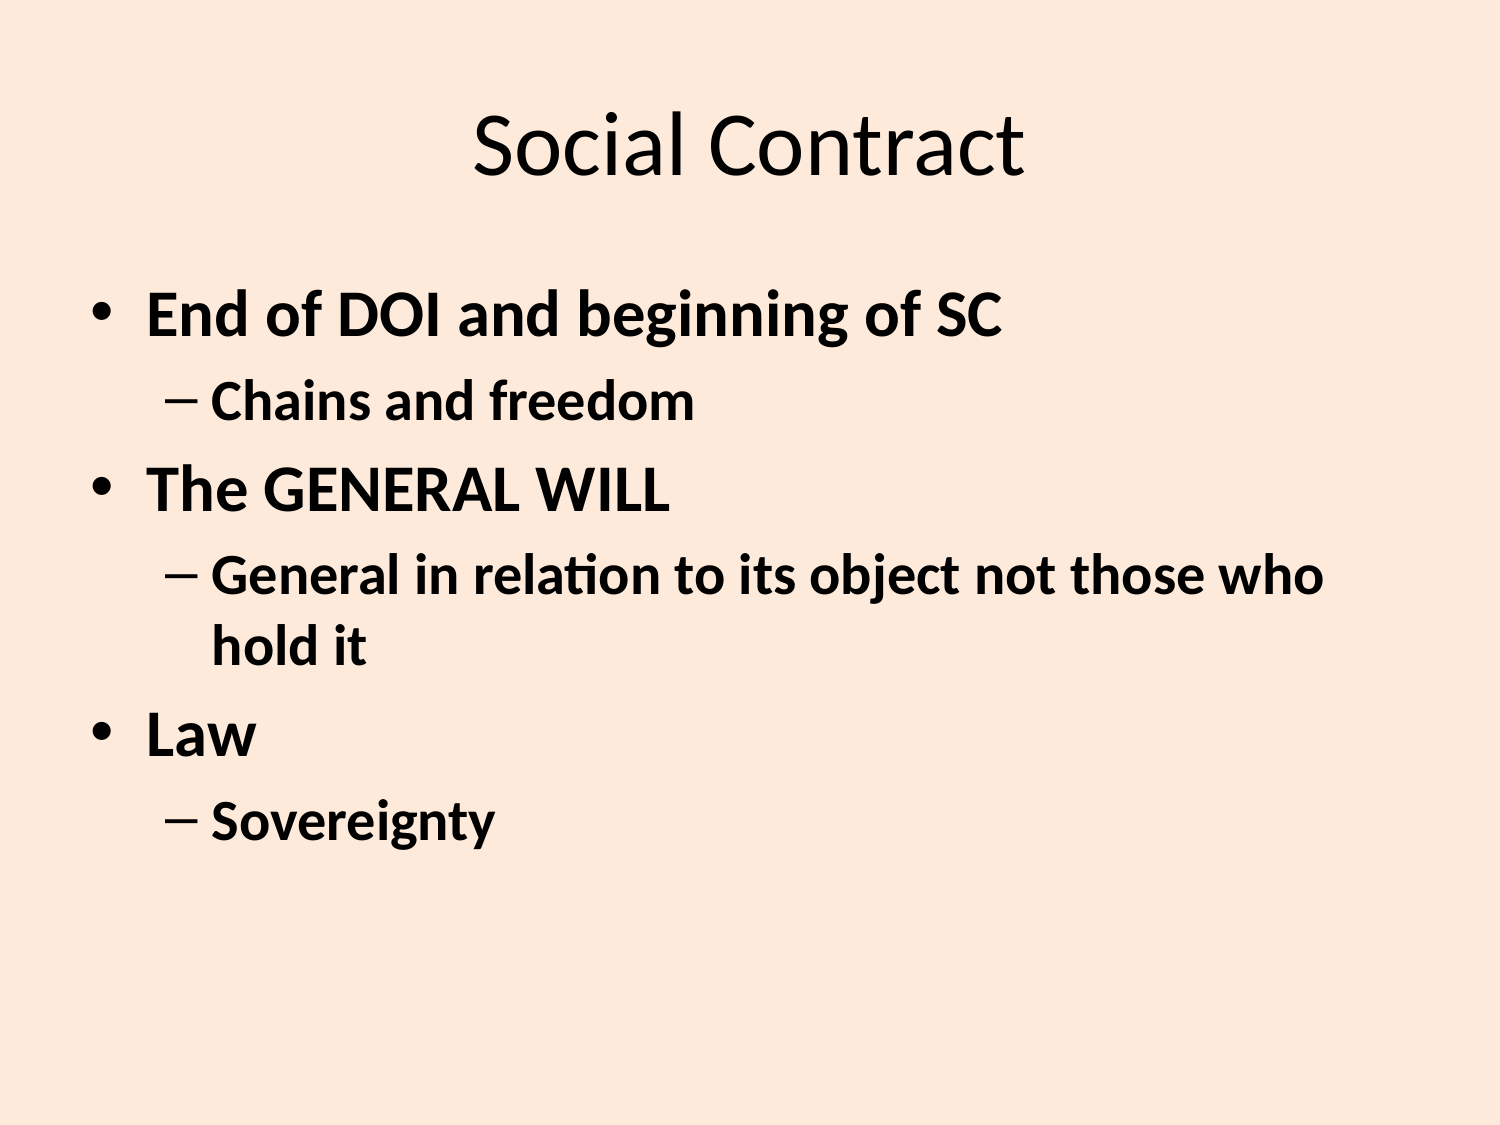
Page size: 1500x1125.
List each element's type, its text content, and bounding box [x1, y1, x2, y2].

list End of DOI and beginning of SC Chains and freedom The GENERAL WILL General in relation to its object not those who hold it Law Sovereignty [75, 262, 1425, 1005]
title Social Contract [75, 45, 1425, 233]
